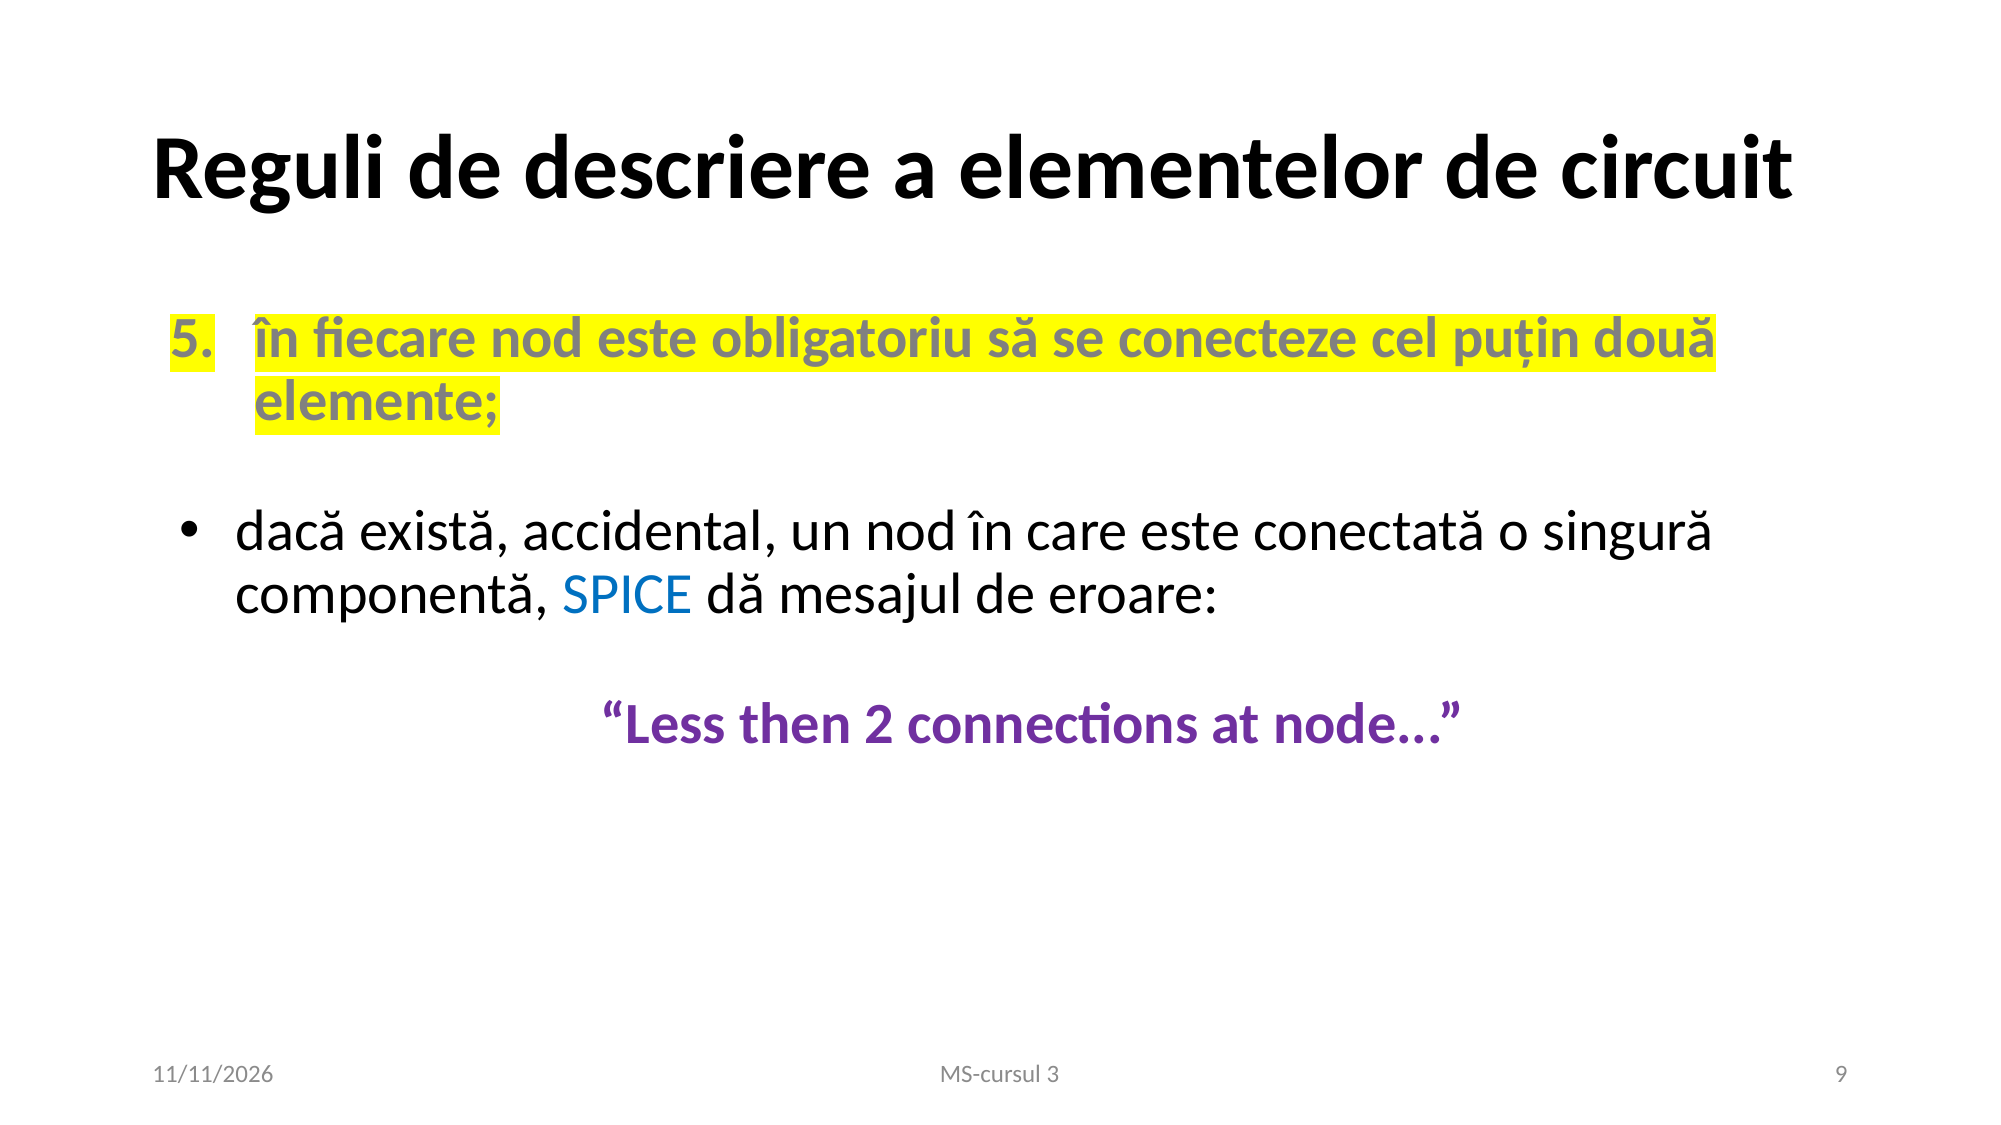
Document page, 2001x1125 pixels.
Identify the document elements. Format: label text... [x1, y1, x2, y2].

list în fiecare nod este obligatoriu să se conecteze cel puțin două elemente; dacă există, accidental, un nod în care este conectată o singură componentă, SPICE dă mesajul de eroare: “Less then 2 connections at node...” [137, 299, 1863, 1014]
footer MS-cursul 3 [662, 1042, 1338, 1103]
slide_number 9 [1412, 1042, 1863, 1103]
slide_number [137, 1042, 588, 1103]
title Reguli de descriere a elementelor de circuit [137, 59, 1863, 278]
